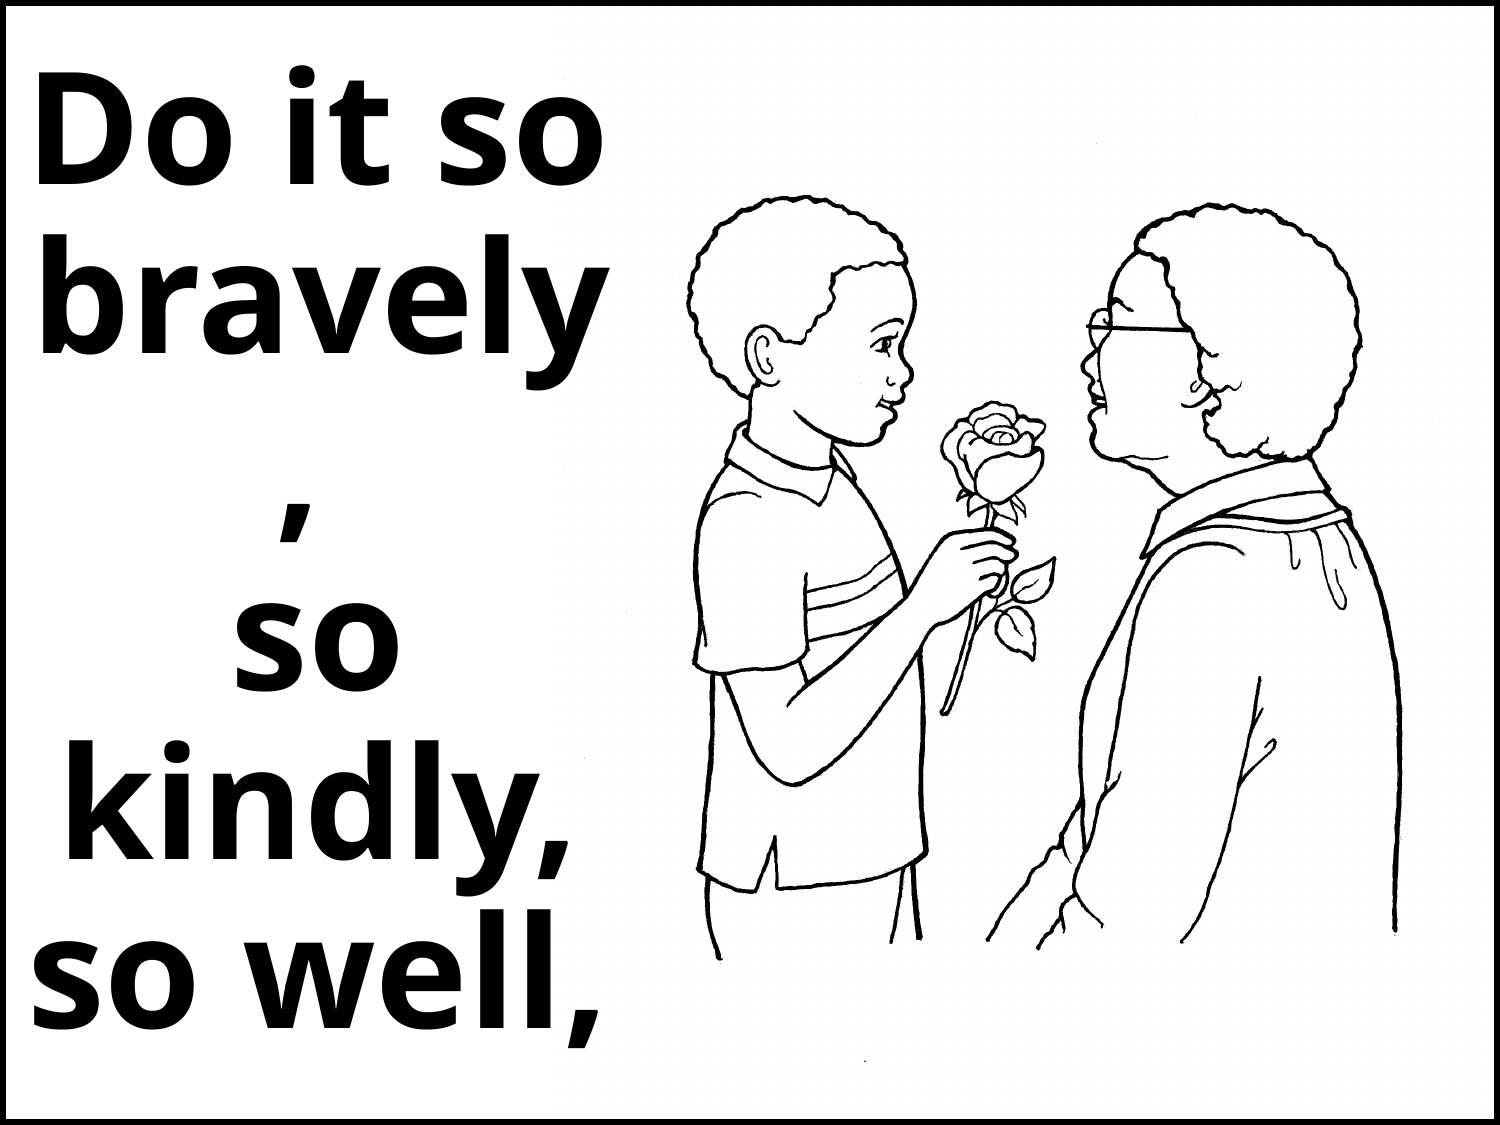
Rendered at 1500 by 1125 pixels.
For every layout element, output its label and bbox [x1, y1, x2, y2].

text_box [0, 0, 554, 1125]
picture [554, 0, 1500, 1125]
